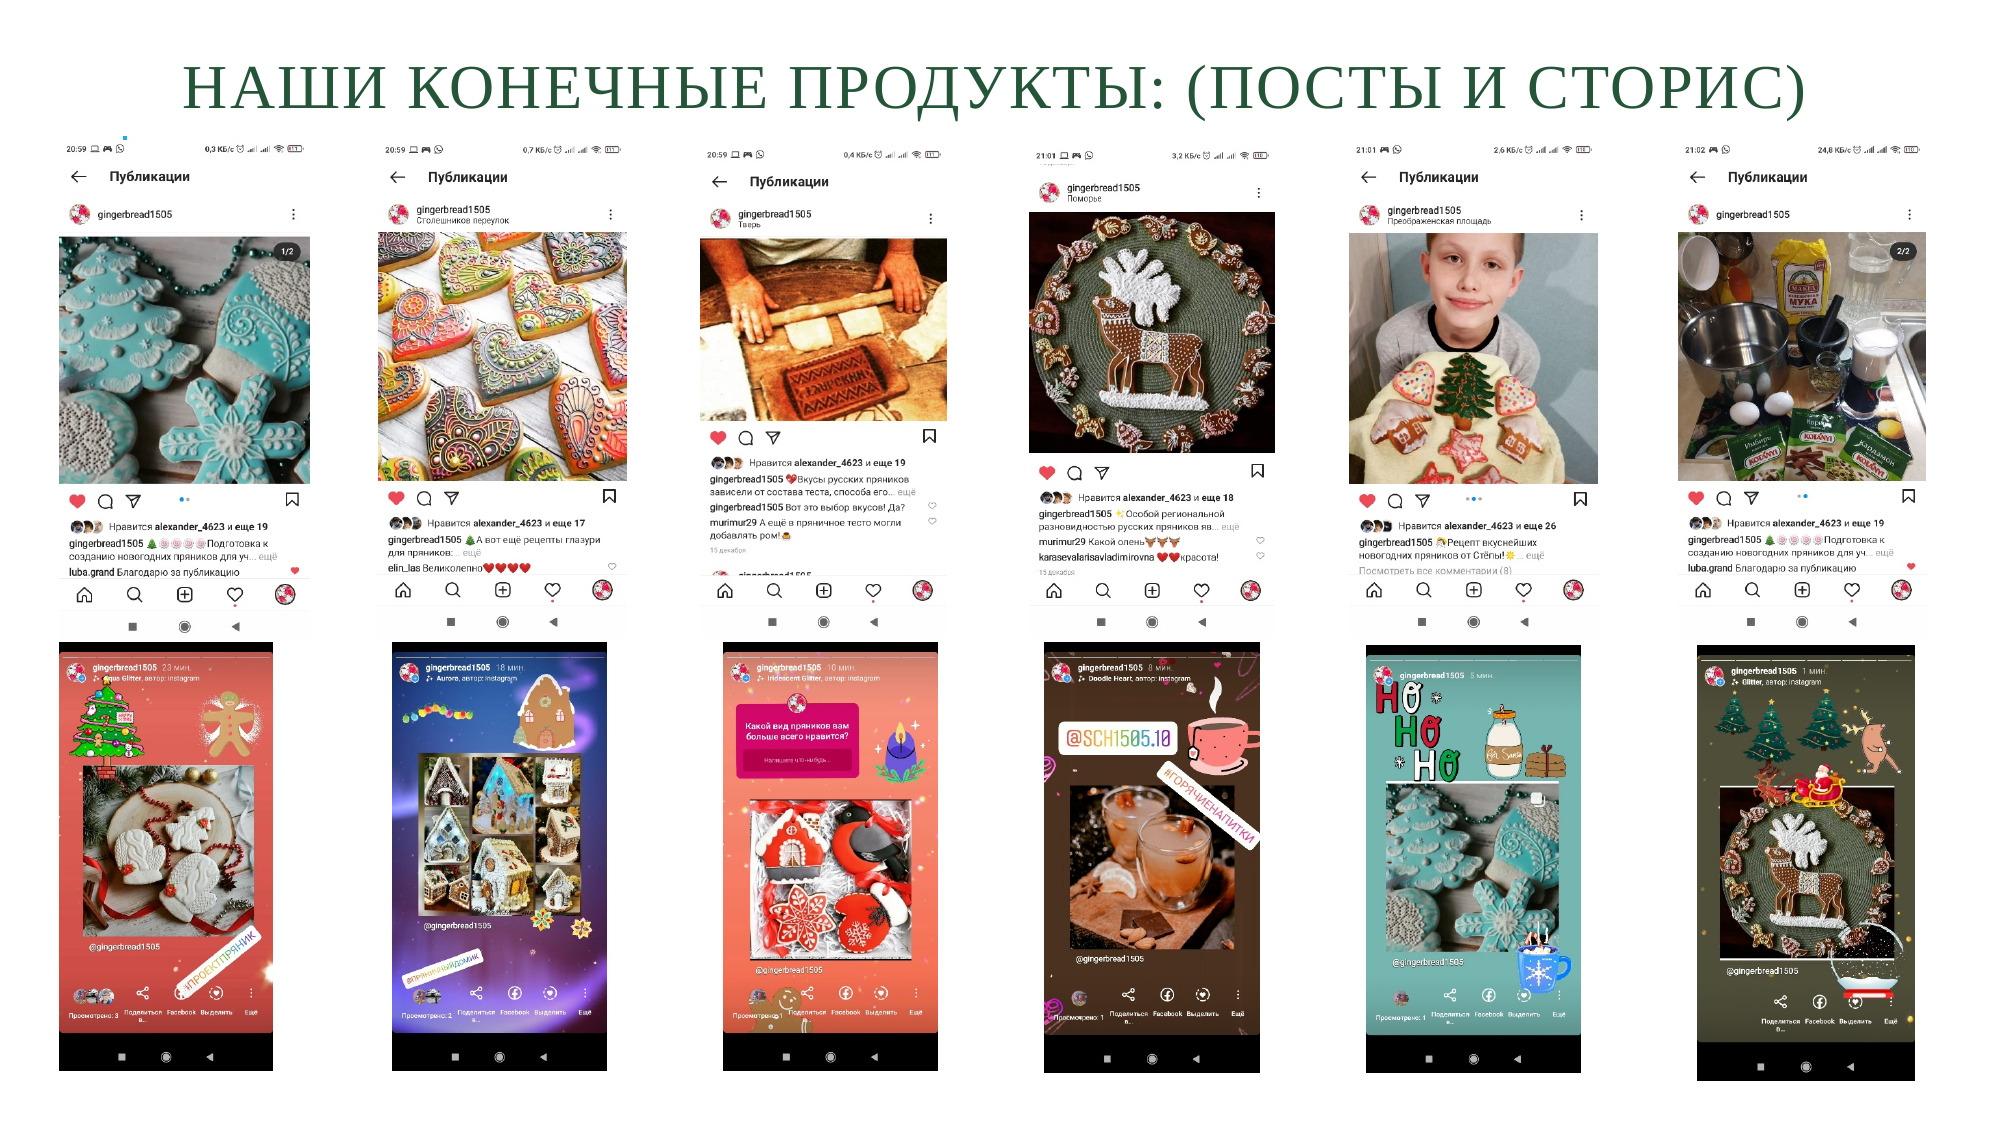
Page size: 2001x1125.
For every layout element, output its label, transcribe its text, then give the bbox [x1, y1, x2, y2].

picture [700, 146, 947, 638]
title Наши конечные продукты: (посты и сторис) [168, 40, 1914, 141]
picture [1696, 645, 1915, 1081]
picture [392, 642, 607, 1071]
picture [1366, 645, 1581, 1074]
picture [1349, 141, 1598, 638]
picture [58, 140, 311, 1071]
picture [1677, 141, 1926, 638]
picture [722, 642, 938, 1071]
picture [1044, 642, 1260, 1074]
picture [1029, 146, 1275, 638]
picture [378, 141, 627, 638]
